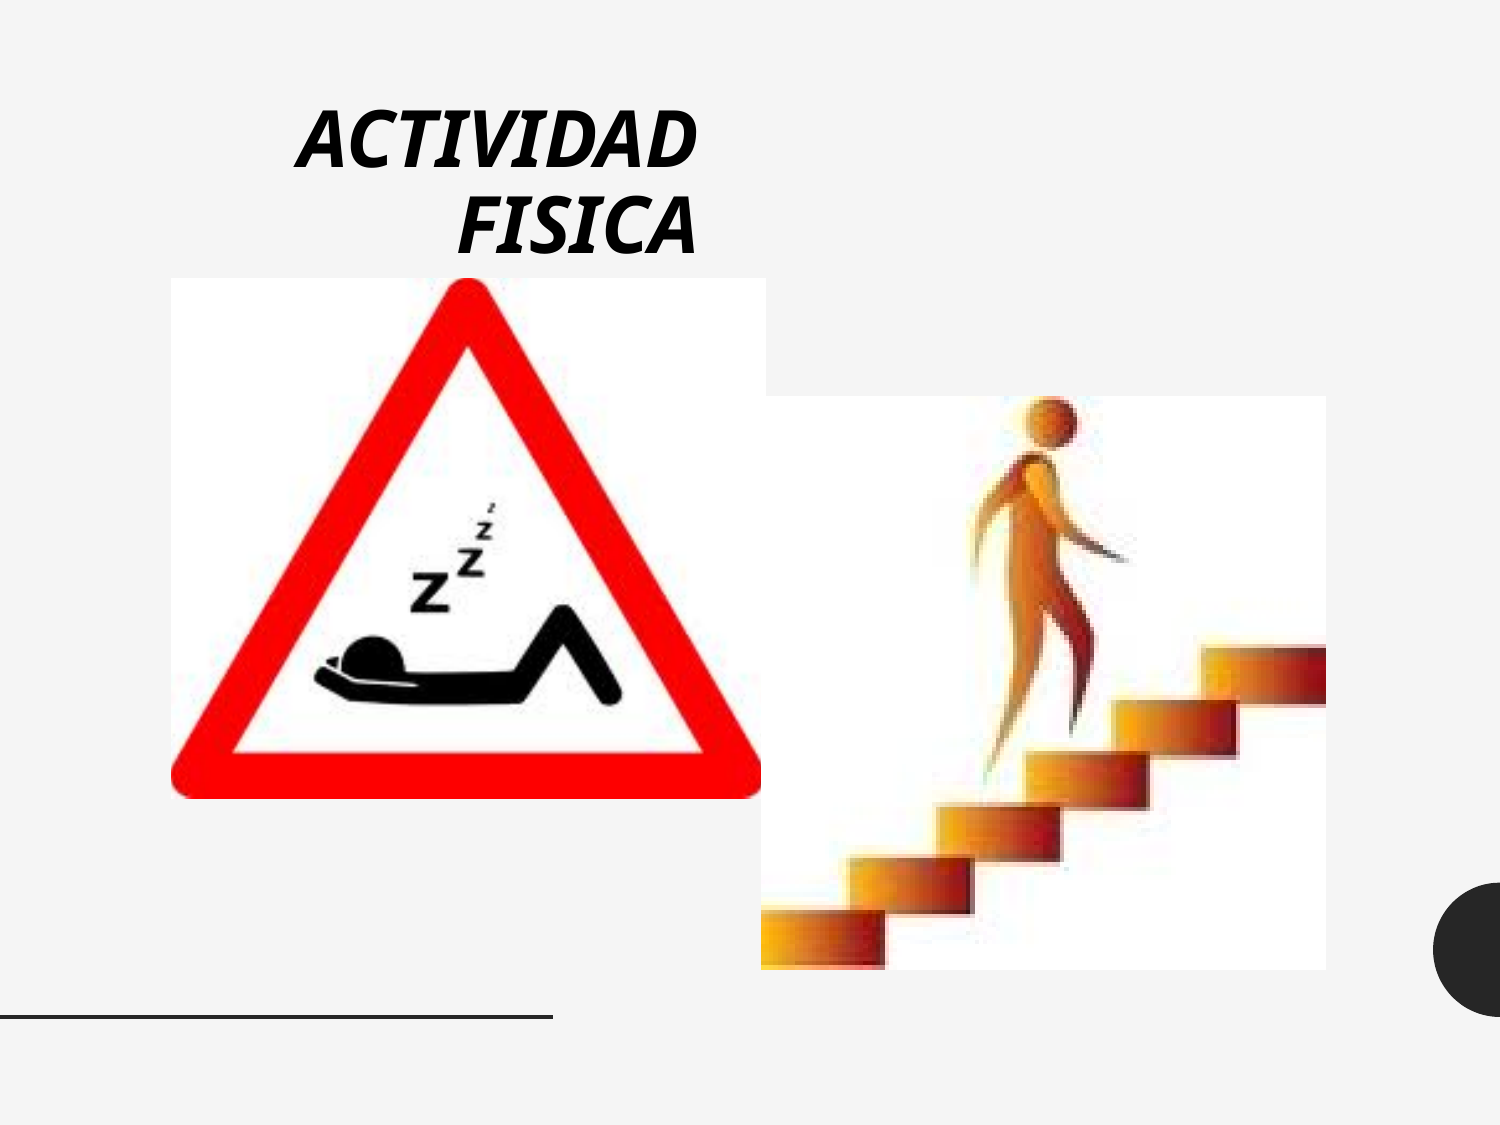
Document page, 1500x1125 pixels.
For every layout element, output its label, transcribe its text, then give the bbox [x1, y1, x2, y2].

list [171, 278, 766, 799]
picture [761, 396, 1326, 970]
title ACTIVIDAD FISICA [93, 91, 715, 905]
